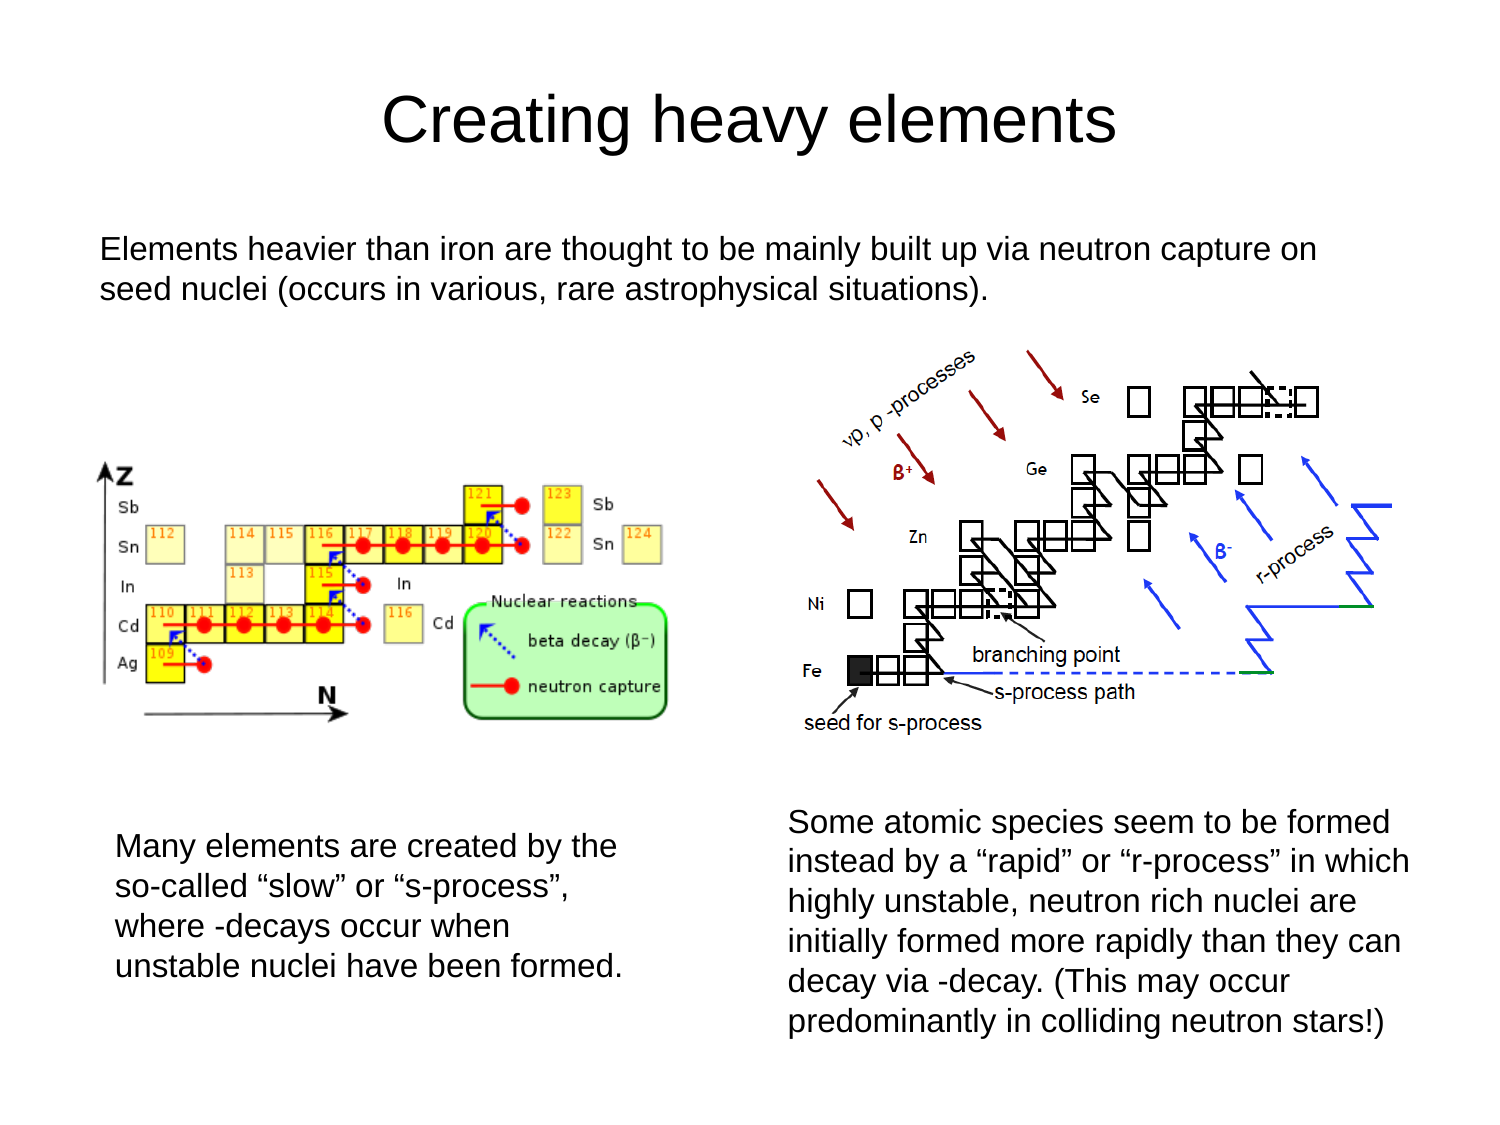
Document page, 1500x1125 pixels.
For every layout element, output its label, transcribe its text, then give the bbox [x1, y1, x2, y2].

picture [84, 458, 672, 730]
text_box Creating heavy elements [0, 68, 1500, 164]
text_box Elements heavier than iron are thought to be mainly built up via neutron capture on seed nuclei (occurs in various, rare astrophysical situations). [84, 219, 1415, 315]
picture [794, 339, 1393, 744]
